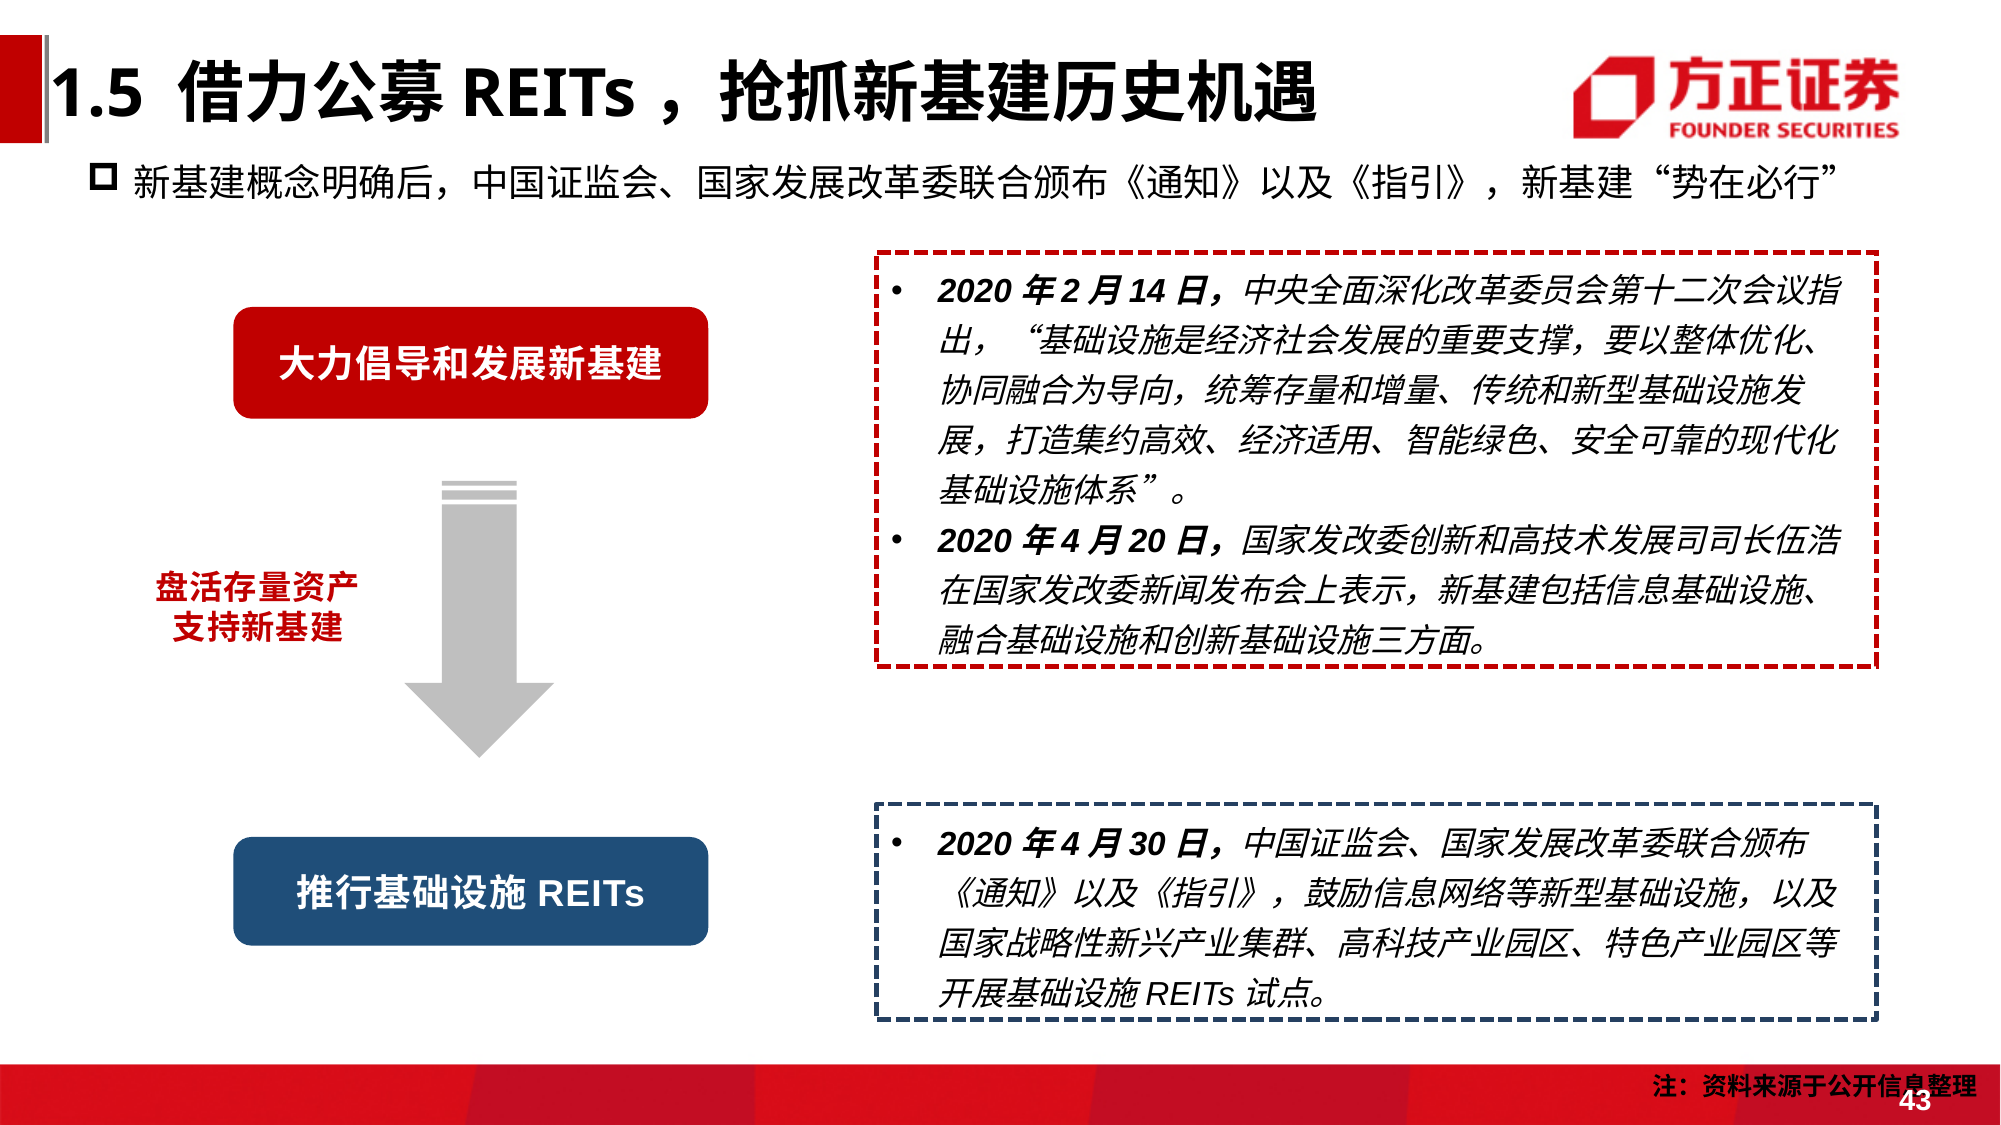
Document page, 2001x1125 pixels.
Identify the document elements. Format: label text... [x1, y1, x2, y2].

text_box 43 [1887, 1075, 1984, 1125]
text_box 1.5 借力公募REITs，抢抓新基建历史机遇 [34, 42, 1335, 138]
picture [0, 0, 2001, 1125]
text_box 新基建概念明确后，中国证监会、国家发展改革委联合颁布《通知》以及《指引》，新基建“势在必行” [72, 138, 2000, 212]
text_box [123, 252, 1877, 1018]
text_box 注：资料来源于公开信息整理 [1638, 1063, 2000, 1109]
